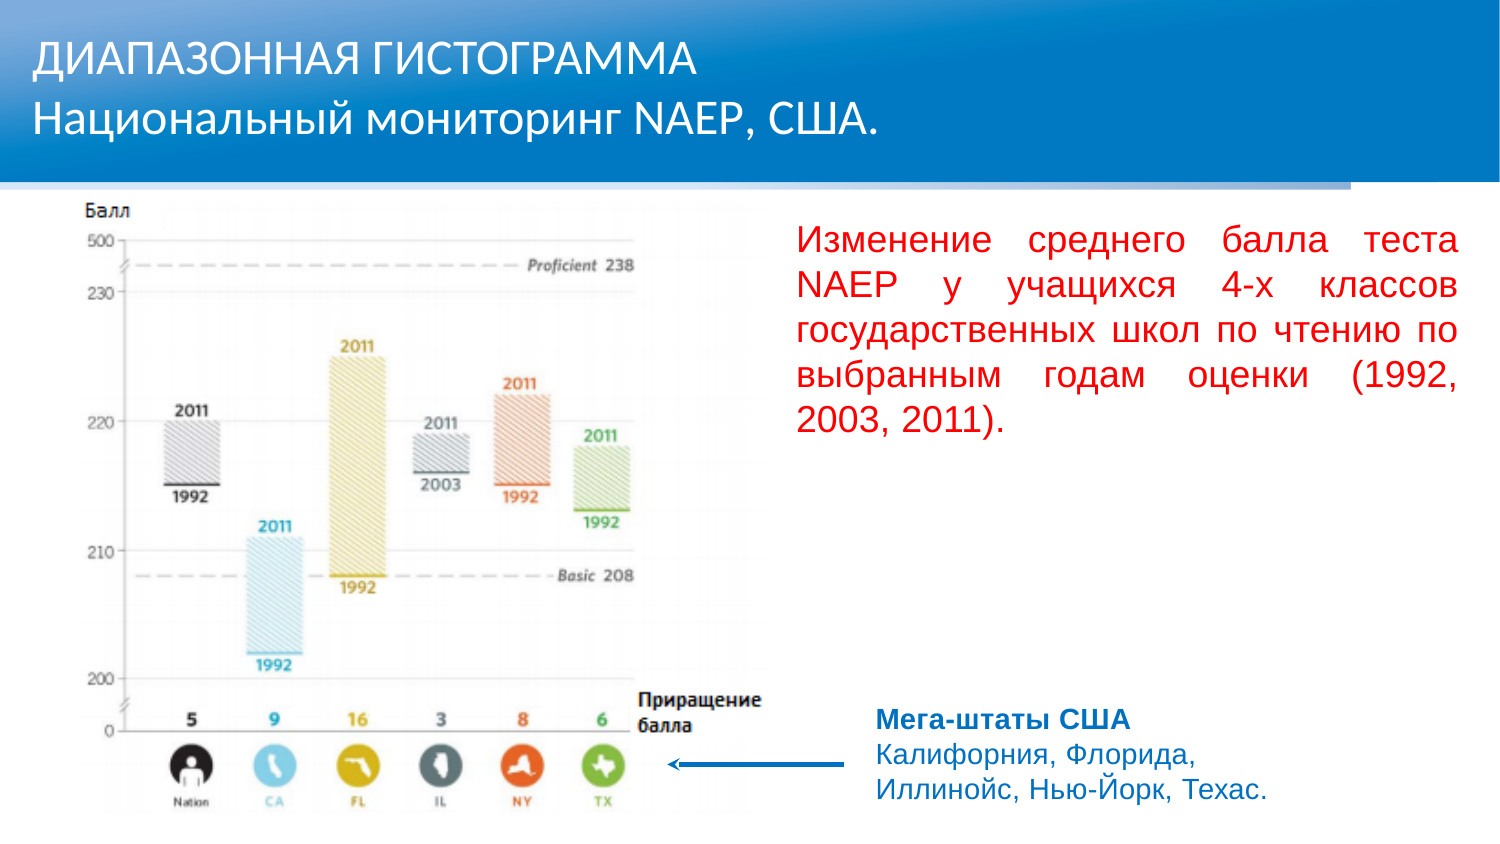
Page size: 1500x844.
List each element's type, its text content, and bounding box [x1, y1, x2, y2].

picture [76, 196, 774, 813]
text_box Изменение среднего балла теста NAEP у учащихся 4-х классов государственных школ по чтению по выбранным годам оценки (1992, 2003, 2011). [784, 209, 1471, 446]
picture [0, 0, 1500, 191]
text_box Мега-штаты США Калифорния, Флорида, Иллинойс, Нью-Йорк, Техас. [864, 695, 1408, 812]
